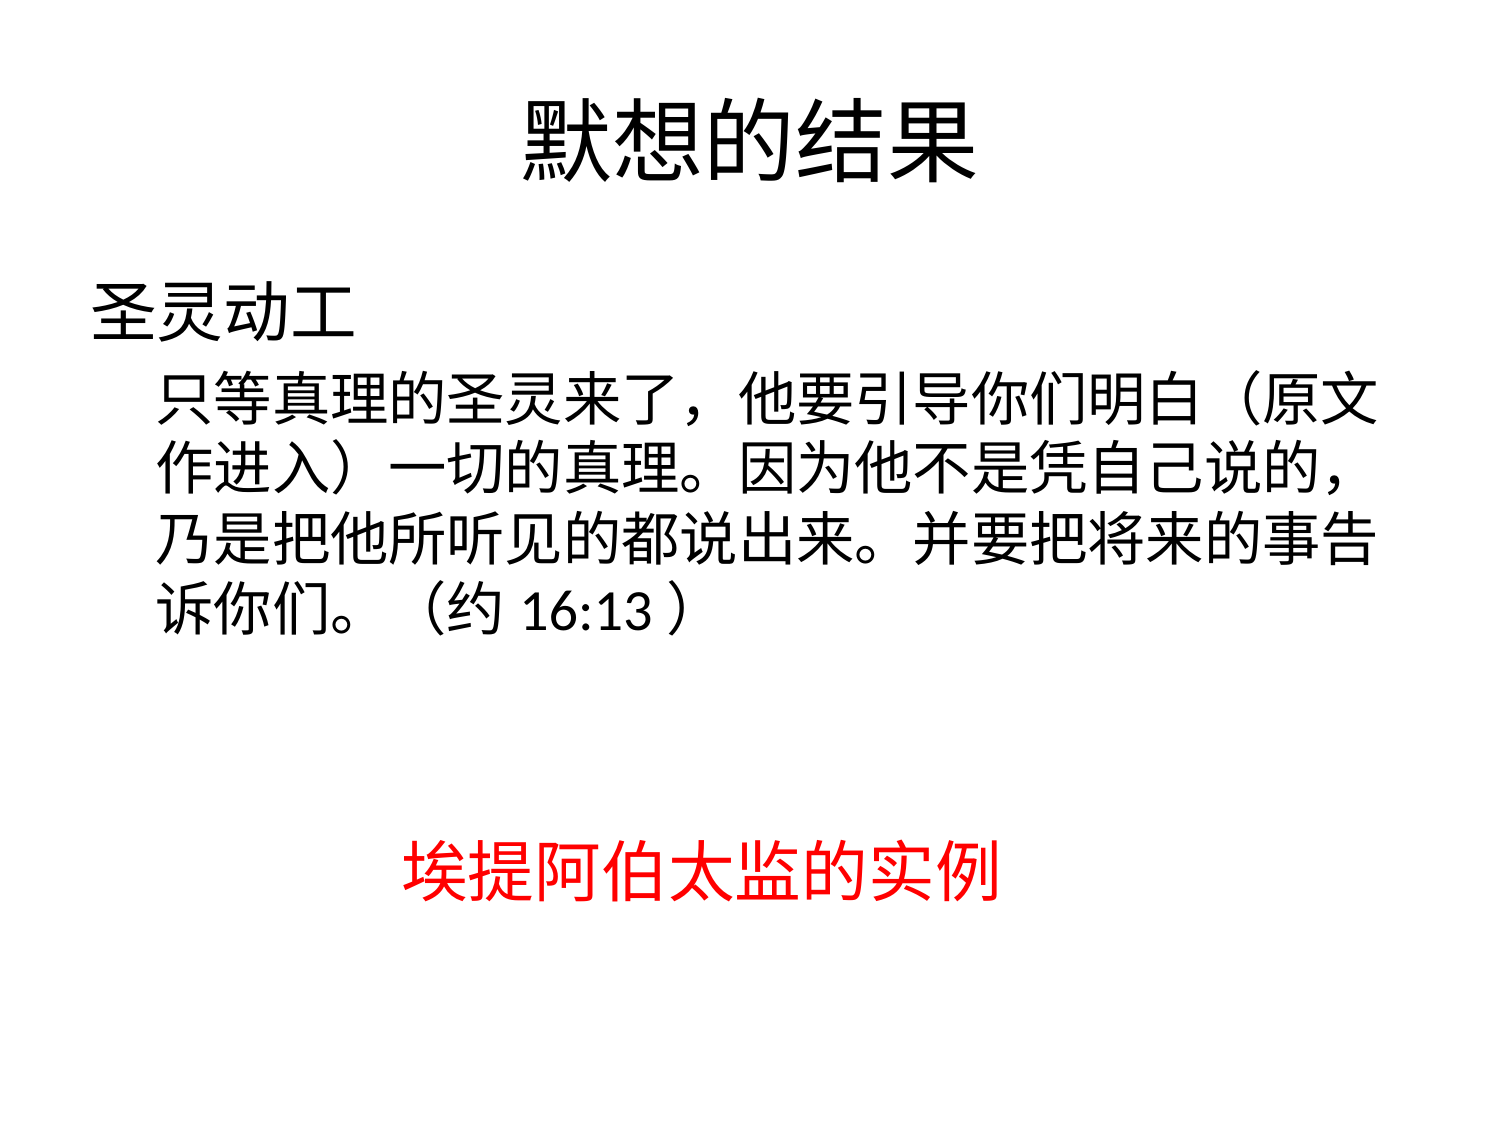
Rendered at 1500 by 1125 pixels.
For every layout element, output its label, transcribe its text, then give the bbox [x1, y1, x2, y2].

list 圣灵动工 只等真理的圣灵来了，他要引导你们明白（原文作进入）一切的真理。因为他不是凭自己说的，乃是把他所听见的都说出来。并要把将来的事告诉你们。（约16:13） [75, 262, 1447, 752]
text_box 埃提阿伯太监的实例 [386, 822, 1018, 917]
title 默想的结果 [75, 45, 1425, 233]
